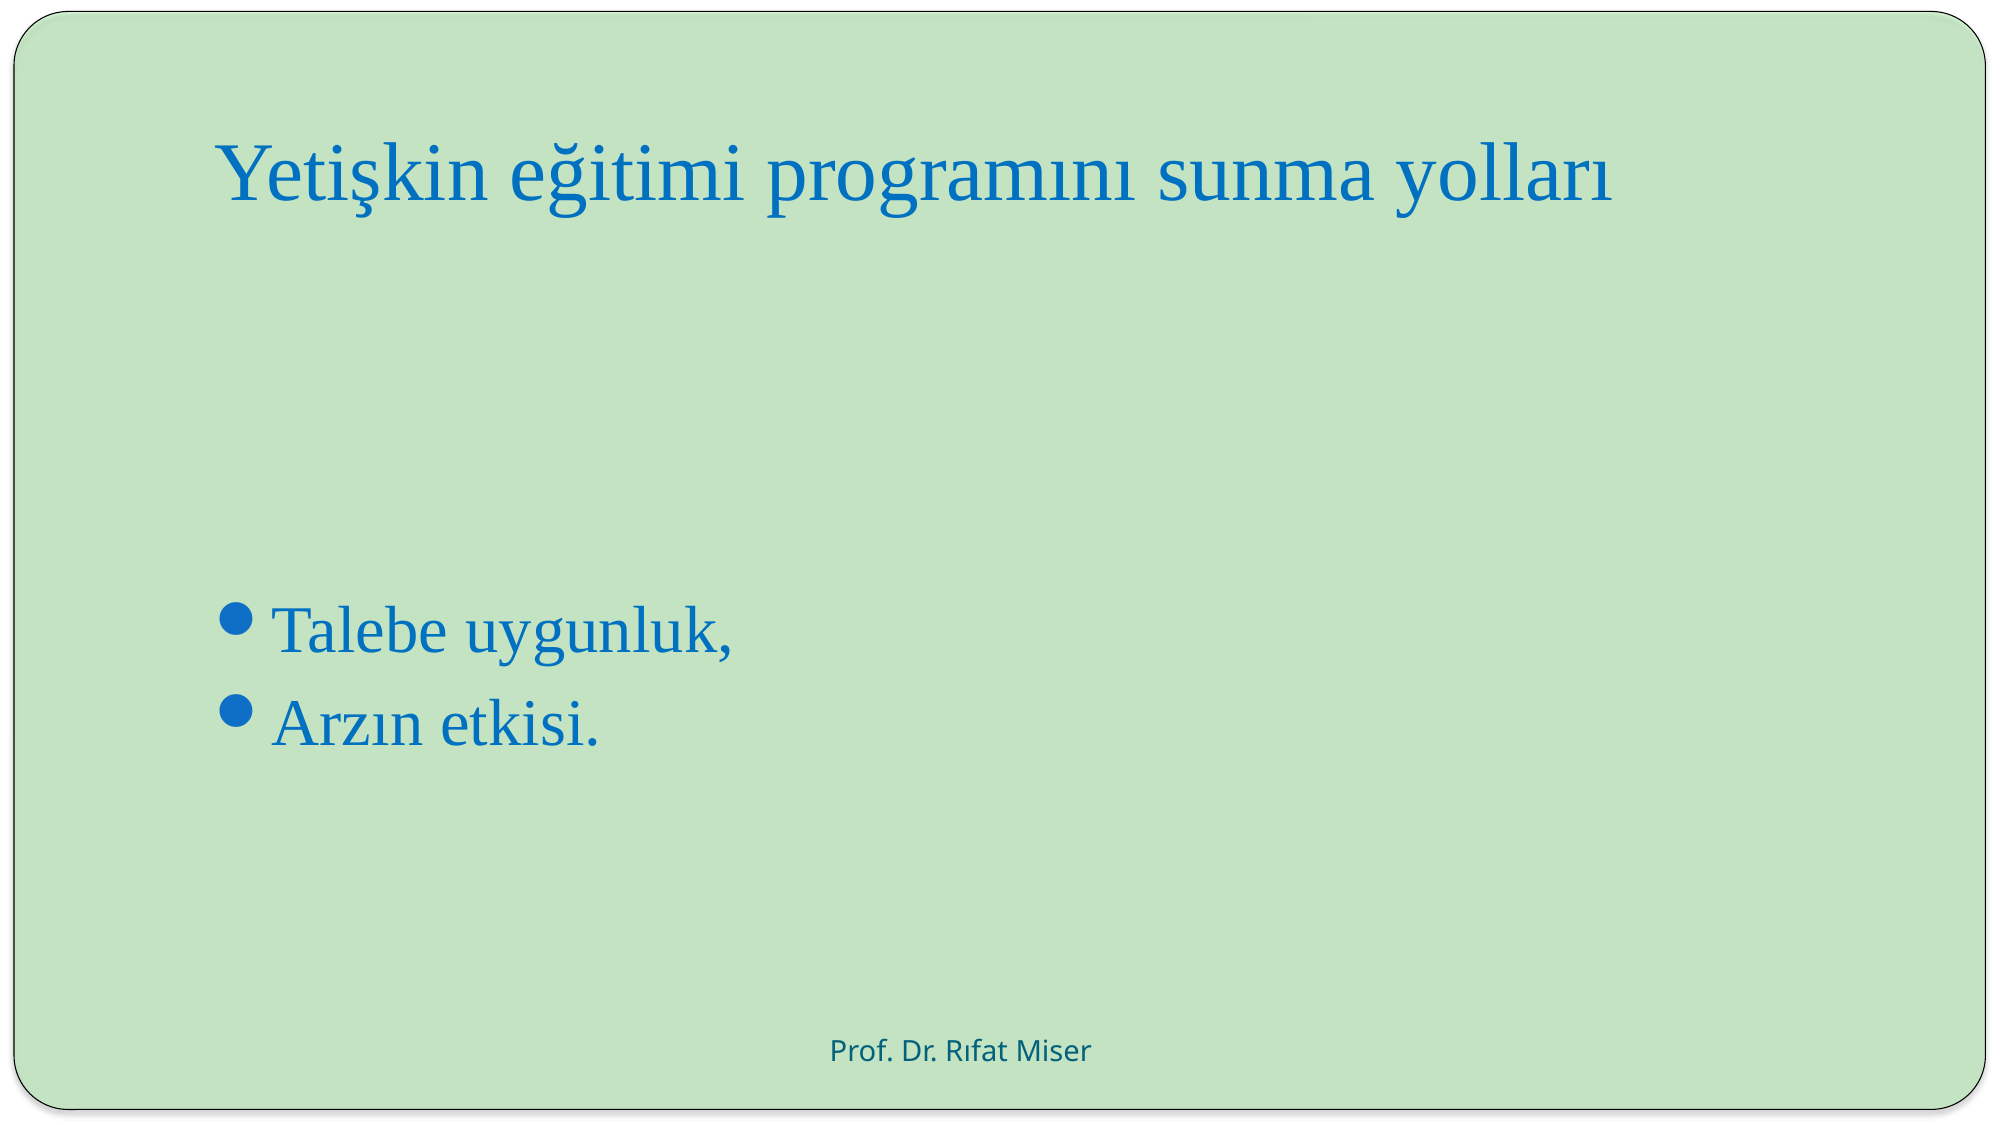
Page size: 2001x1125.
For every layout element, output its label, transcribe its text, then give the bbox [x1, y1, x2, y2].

footer Prof. Dr. Rıfat Miser [200, 1012, 1722, 1088]
list Talebe uygunluk, Arzın etkisi. [200, 578, 1900, 988]
title Yetişkin eğitimi programını sunma yolları [200, 45, 1900, 233]
